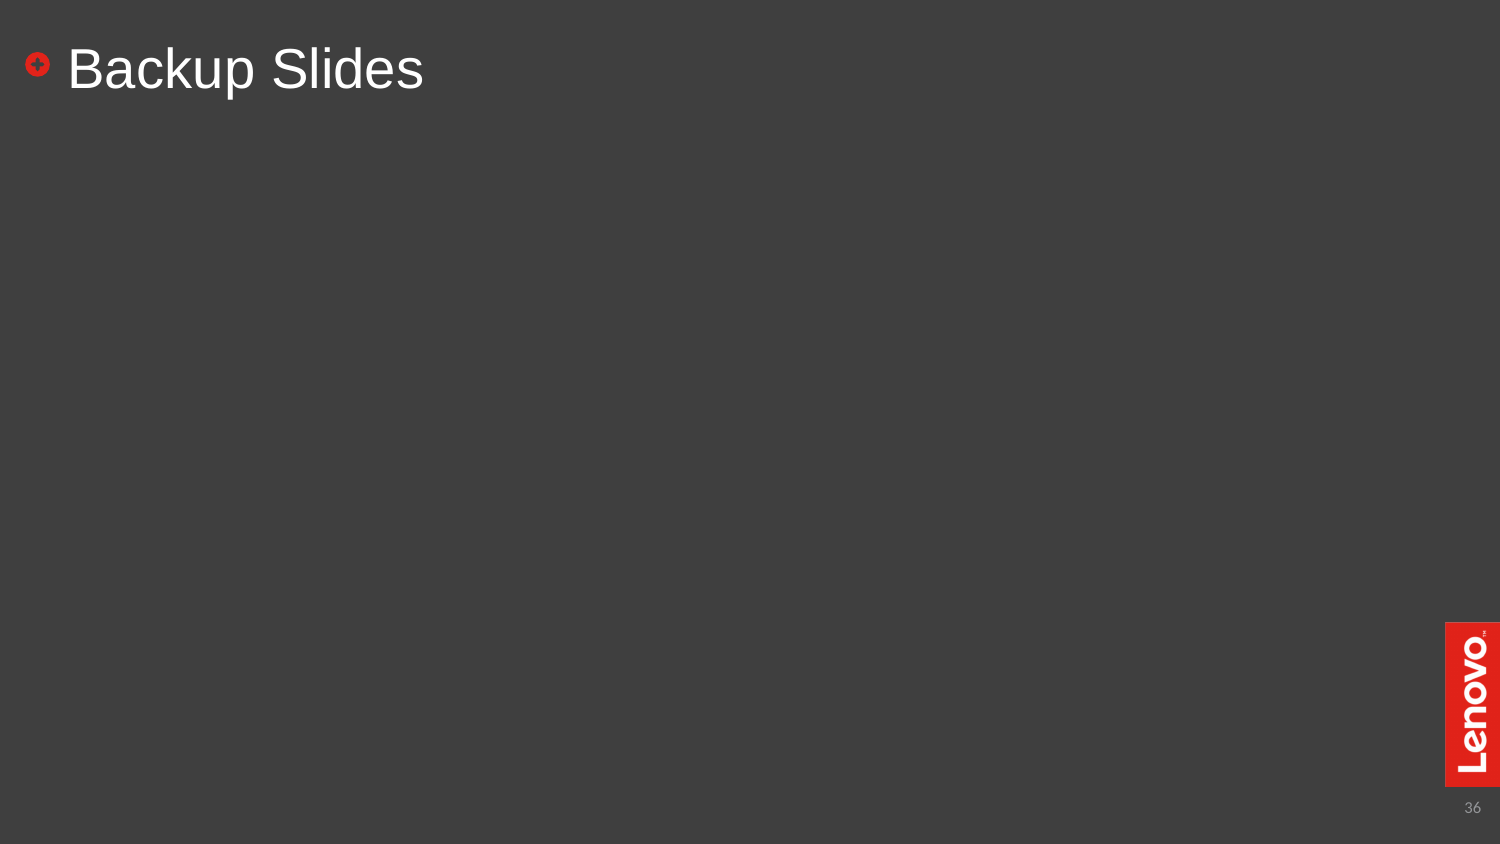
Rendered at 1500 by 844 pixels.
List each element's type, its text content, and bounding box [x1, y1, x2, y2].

picture [1446, 623, 1500, 787]
title Backup Slides [67, 33, 811, 98]
